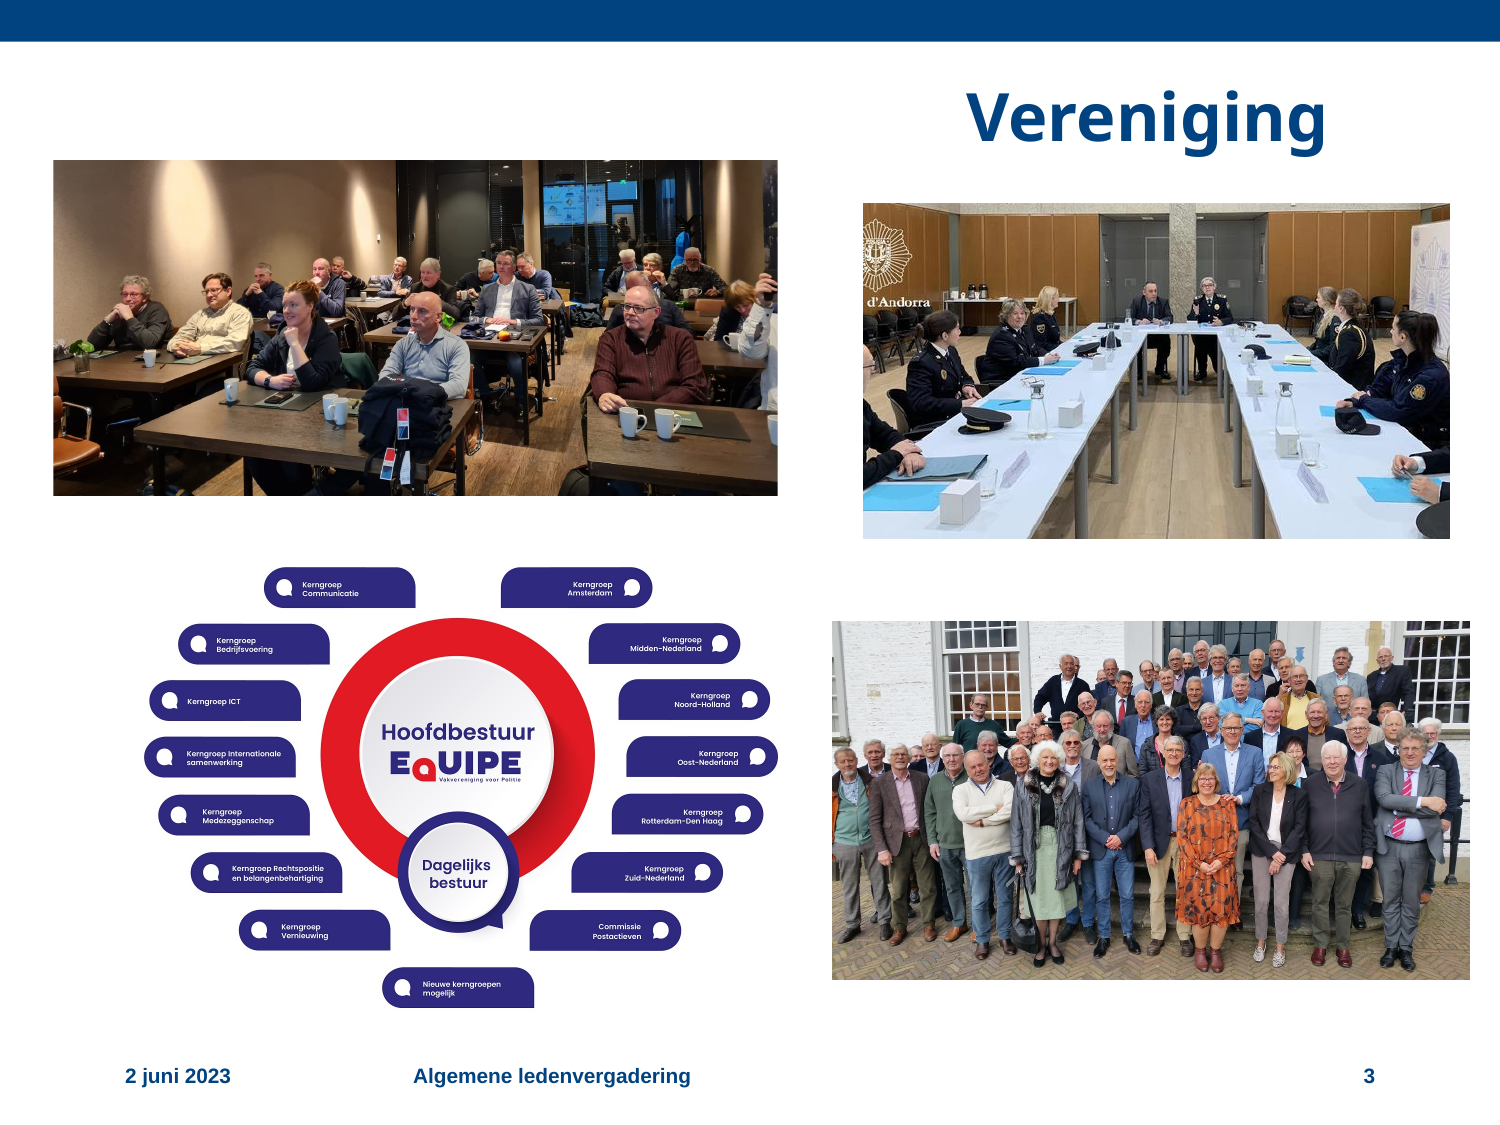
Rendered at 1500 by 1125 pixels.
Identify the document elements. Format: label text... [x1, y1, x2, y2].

picture [142, 542, 778, 1031]
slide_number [125, 1062, 338, 1122]
picture [863, 203, 1450, 539]
title Vereniging [123, 54, 1388, 185]
picture [832, 621, 1470, 980]
slide_number 3 [1227, 1062, 1375, 1122]
footer Algemene ledenvergadering [413, 1062, 1181, 1122]
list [53, 160, 778, 497]
